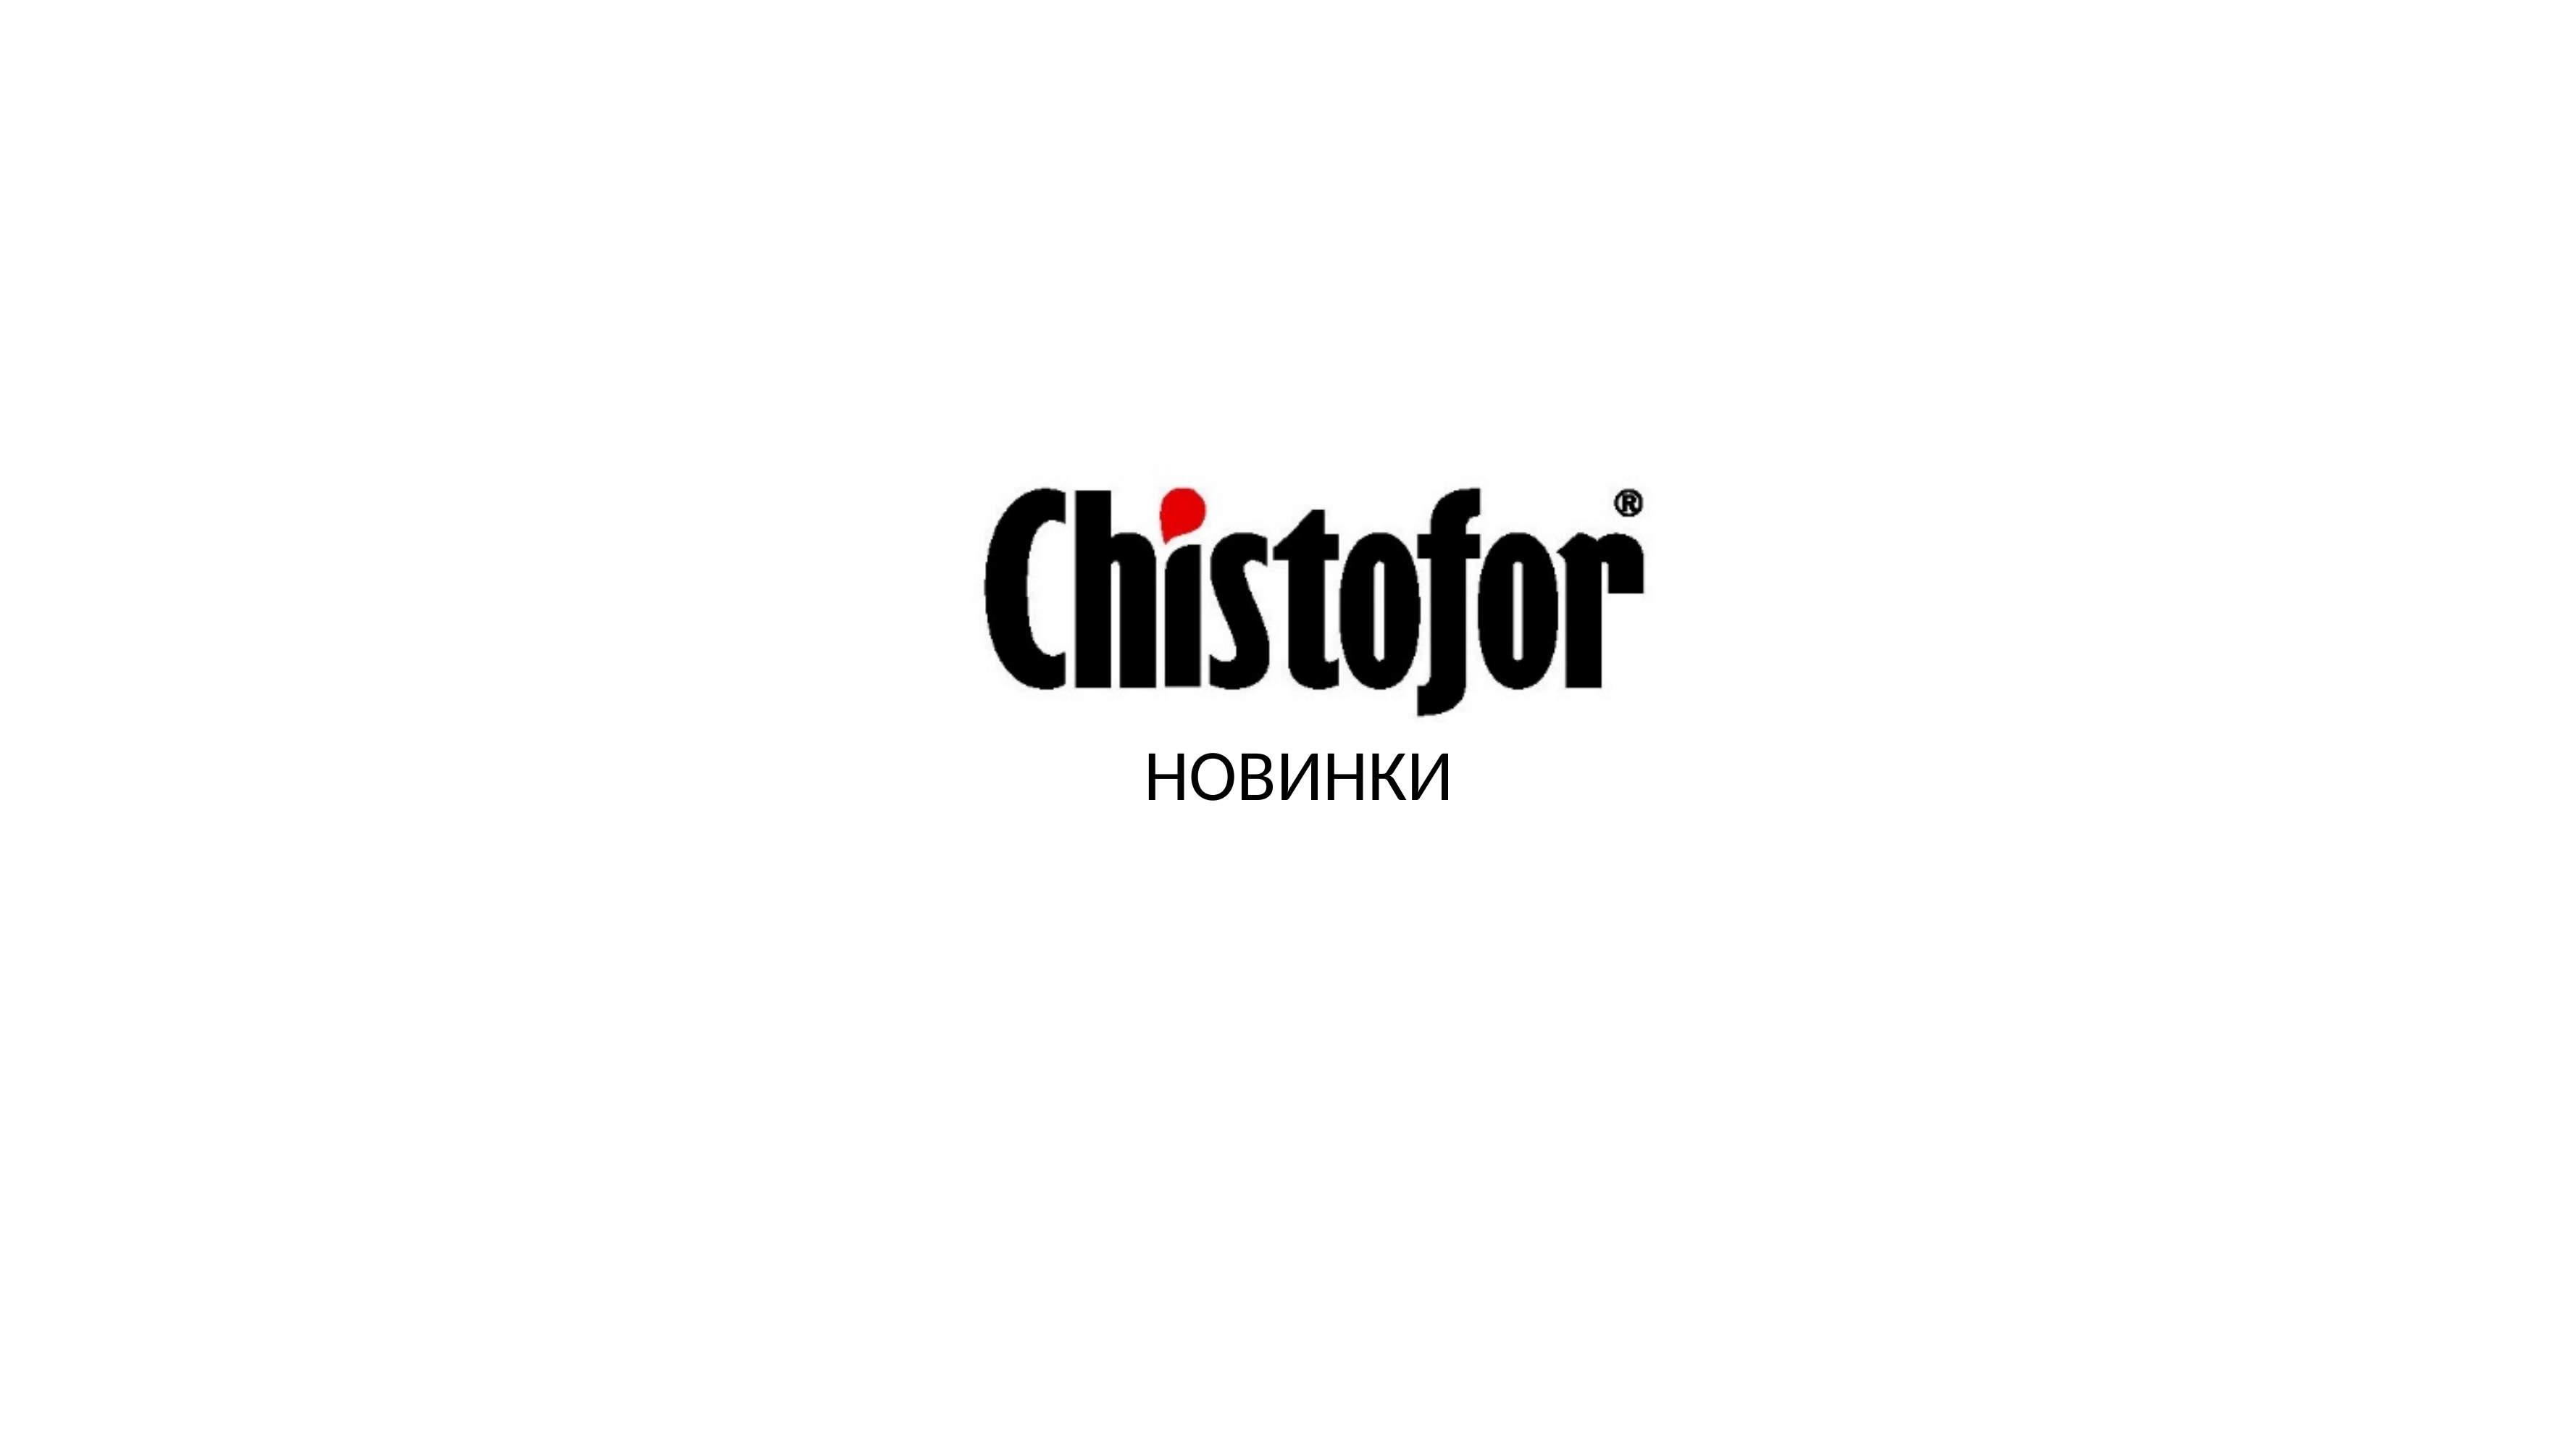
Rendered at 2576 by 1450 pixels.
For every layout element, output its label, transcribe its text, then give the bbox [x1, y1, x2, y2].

picture [958, 463, 1665, 723]
text_box НОВИНКИ [1133, 723, 1489, 821]
